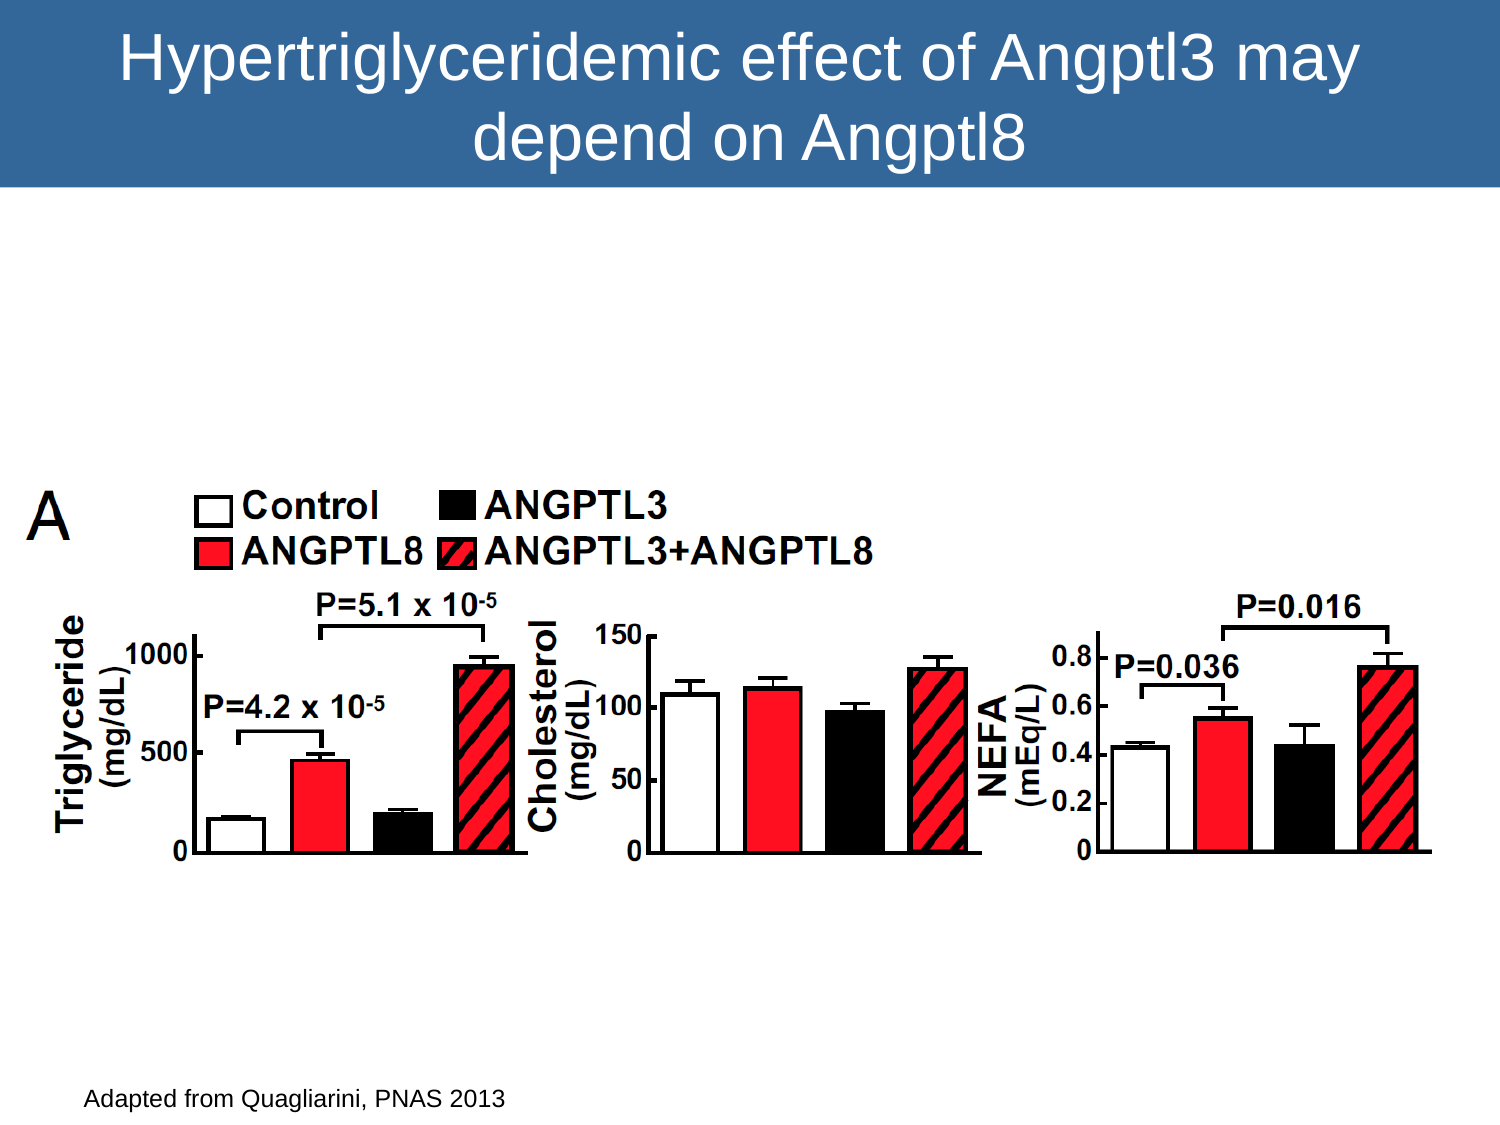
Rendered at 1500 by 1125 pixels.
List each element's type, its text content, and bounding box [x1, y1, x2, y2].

picture [24, 474, 1463, 881]
text_box Hypertriglyceridemic effect of Angptl3 may depend on Angptl8 [0, 0, 1500, 188]
text_box Adapted from Quagliarini, PNAS 2013 [69, 1074, 522, 1120]
